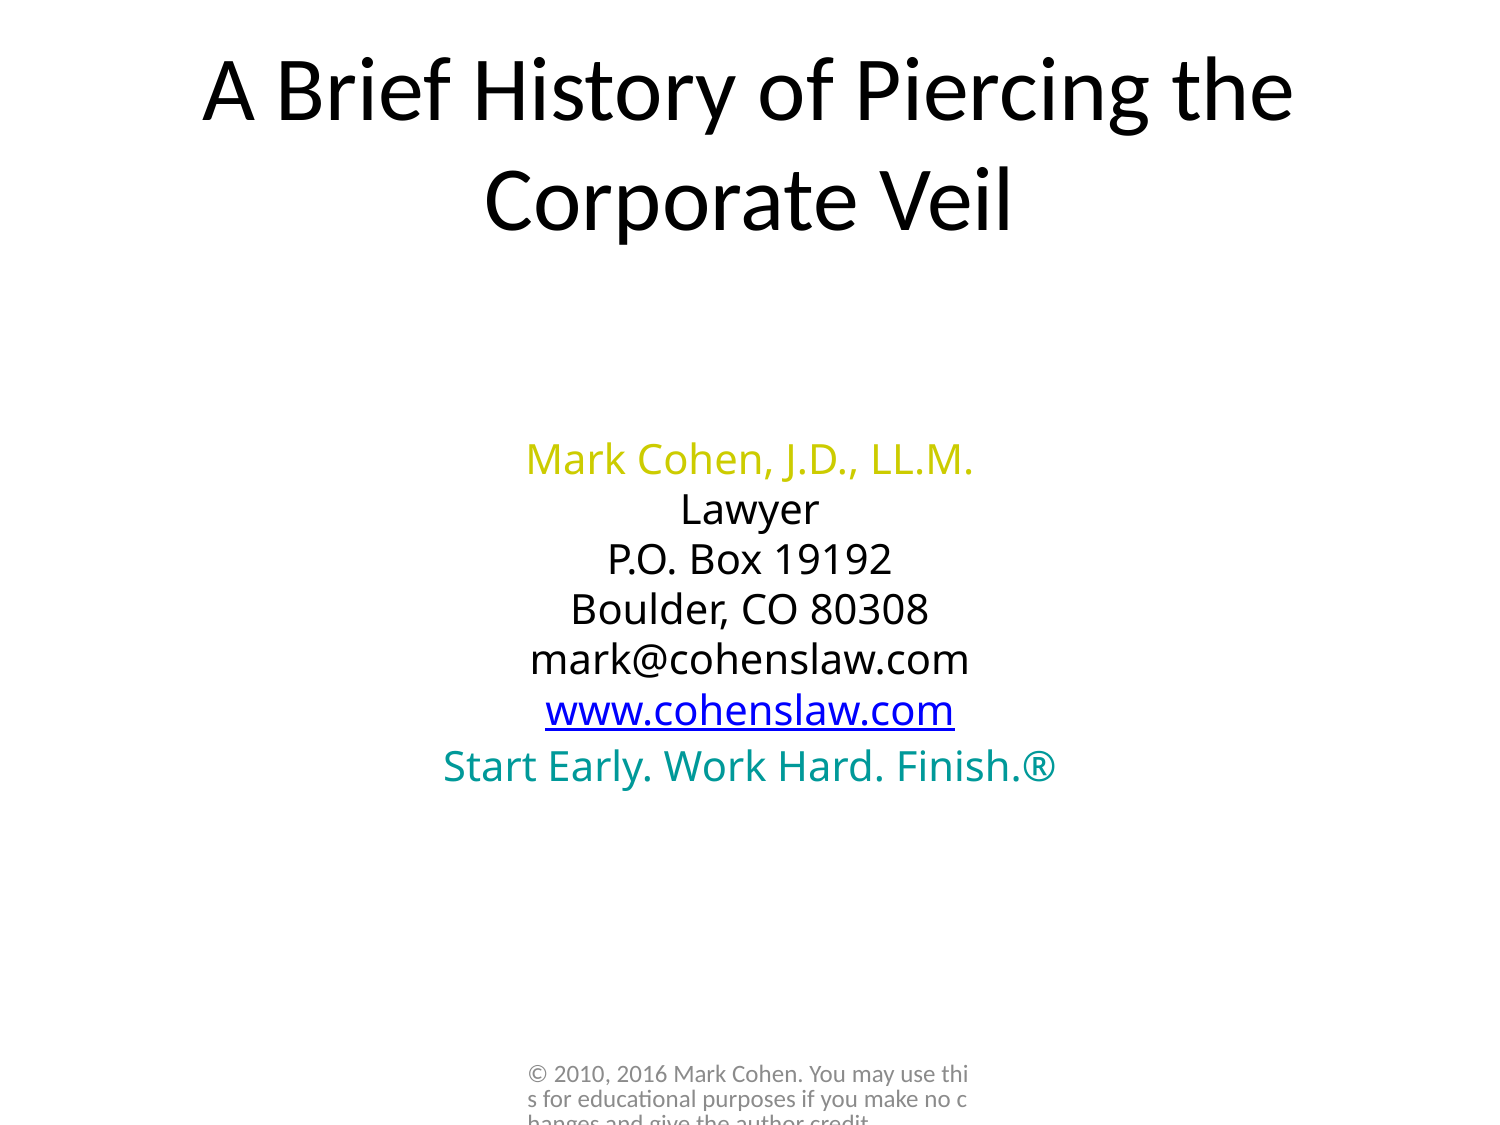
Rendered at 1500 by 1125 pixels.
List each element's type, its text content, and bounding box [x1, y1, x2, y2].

list Mark Cohen, J.D., LL.M. Lawyer P.O. Box 19192 Boulder, CO 80308 mark@cohenslaw.com www.cohenslaw.com Start Early. Work Hard. Finish.® [75, 275, 1425, 1018]
title A Brief History of Piercing the Corporate Veil [75, 45, 1425, 233]
footer © 2010, 2016 Mark Cohen. You may use this for educational purposes if you make no changes and give the author credit. [512, 1042, 988, 1103]
